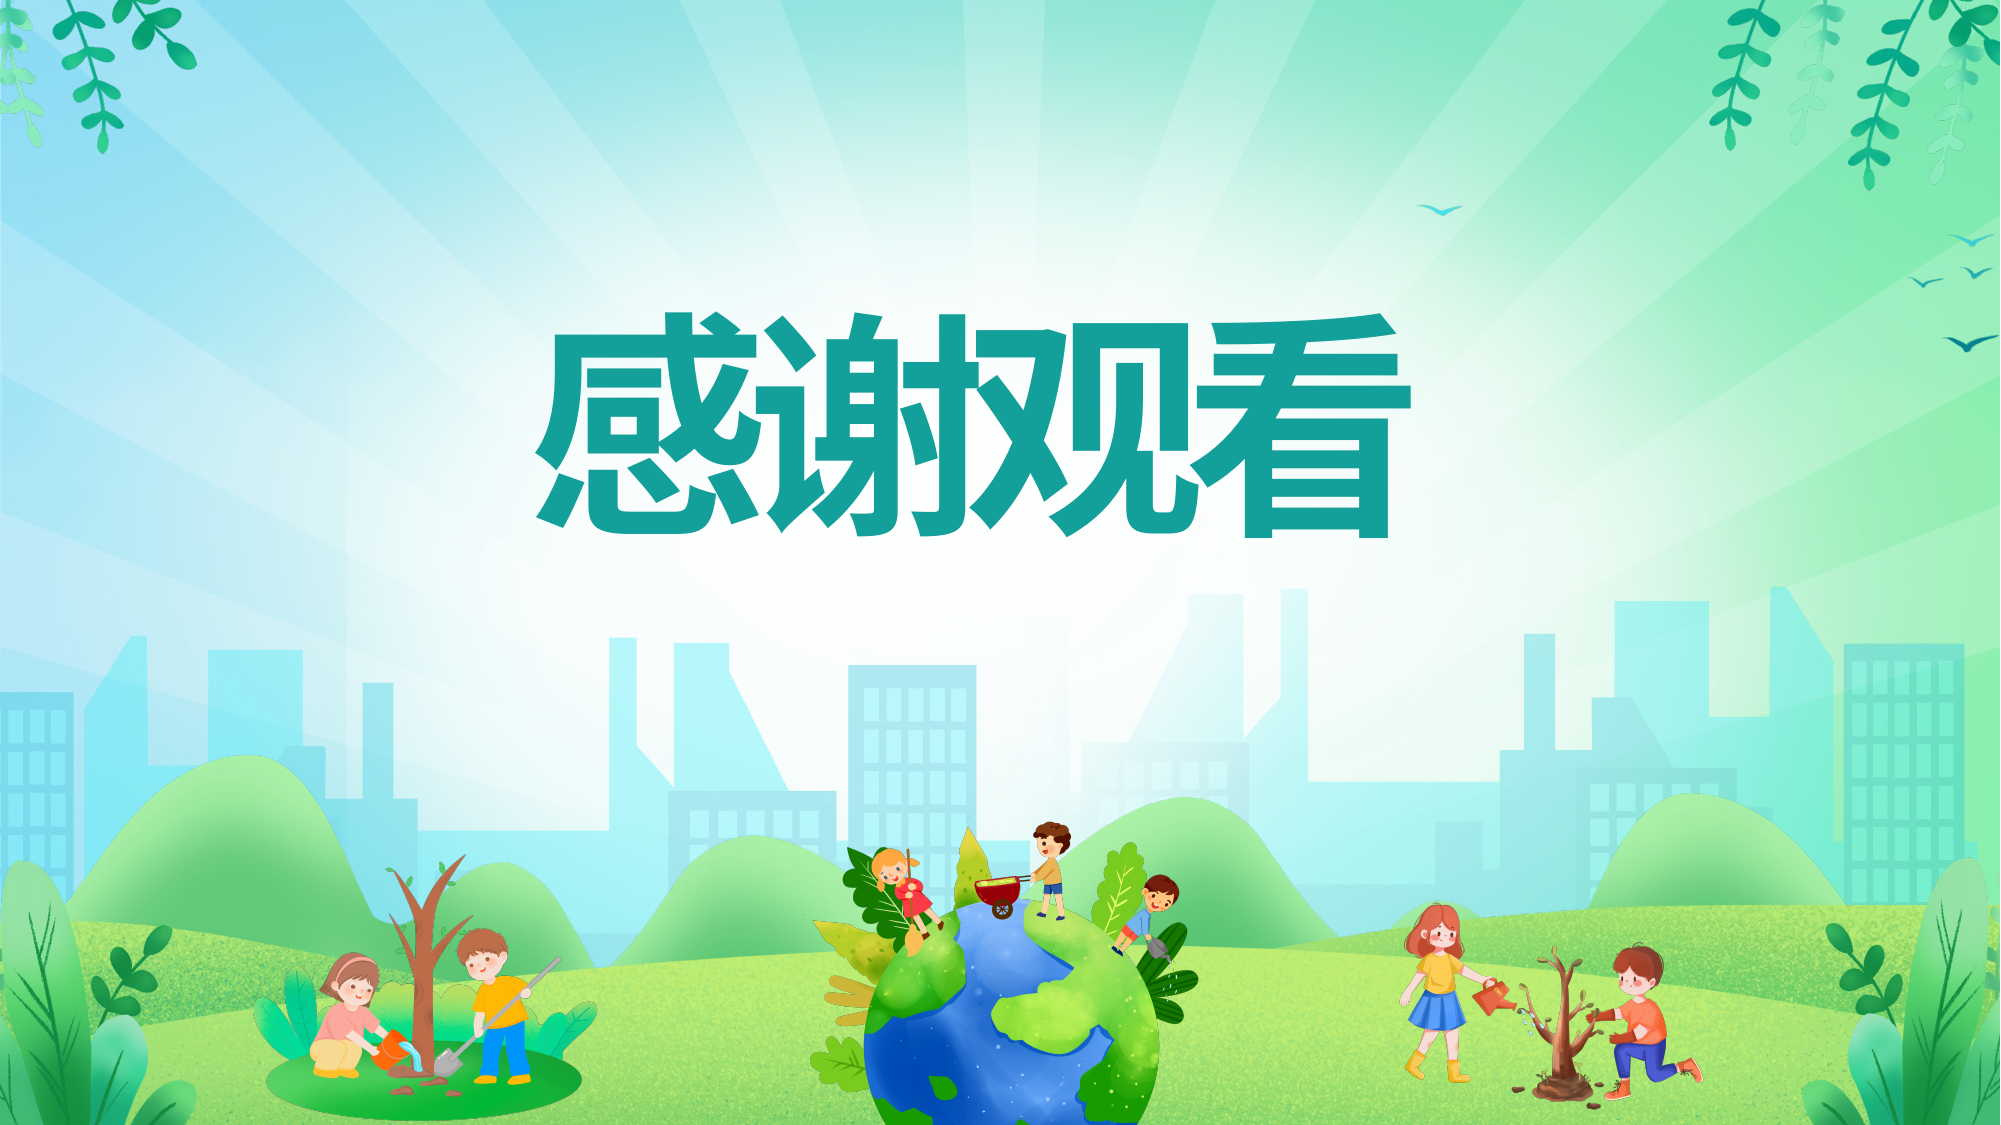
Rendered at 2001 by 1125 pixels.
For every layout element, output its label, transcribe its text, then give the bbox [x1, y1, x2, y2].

text_box 感谢观看 [513, 269, 1487, 572]
picture [0, 0, 2000, 1125]
